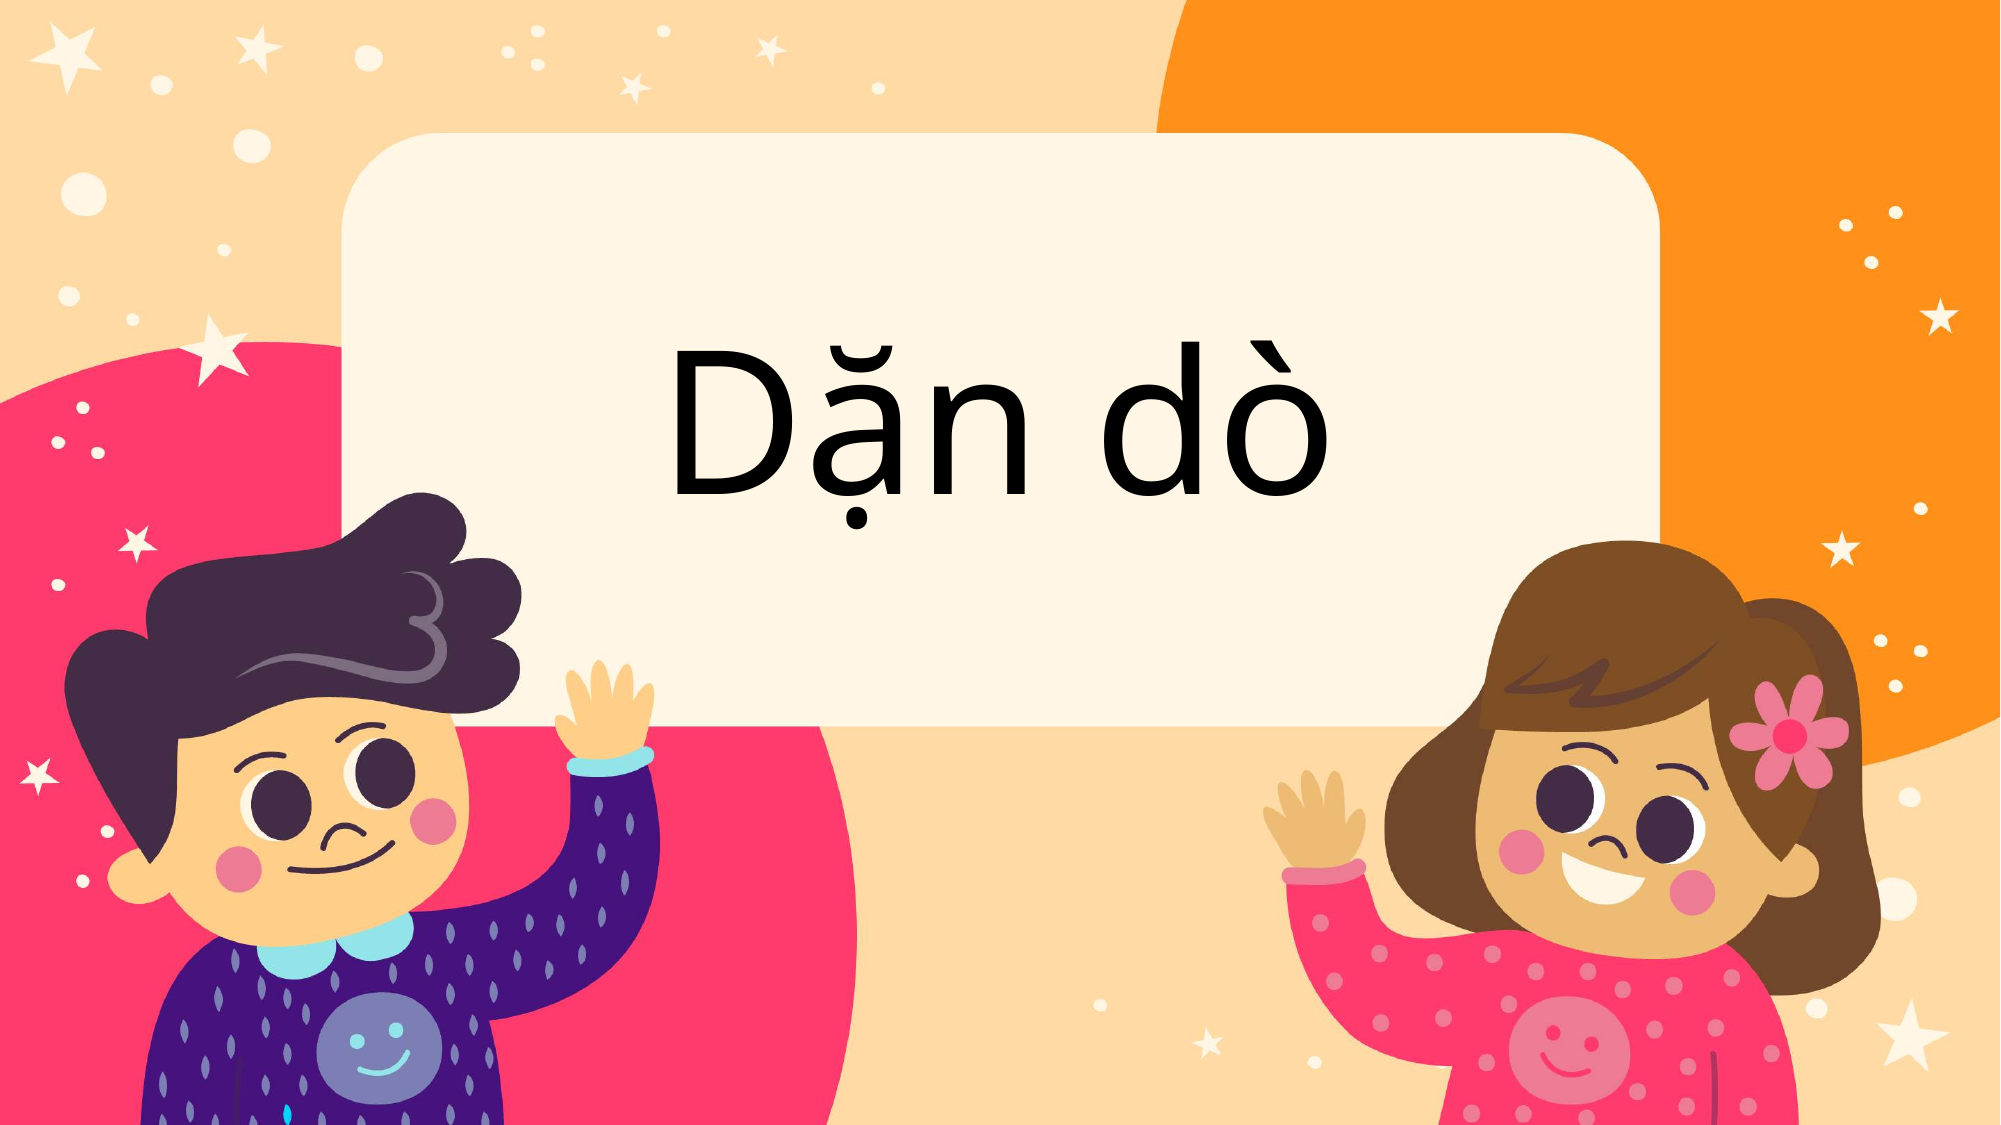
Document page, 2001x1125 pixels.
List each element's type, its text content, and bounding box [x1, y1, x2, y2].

picture [0, 0, 2001, 1125]
text_box Dặn dò [348, 286, 1649, 543]
